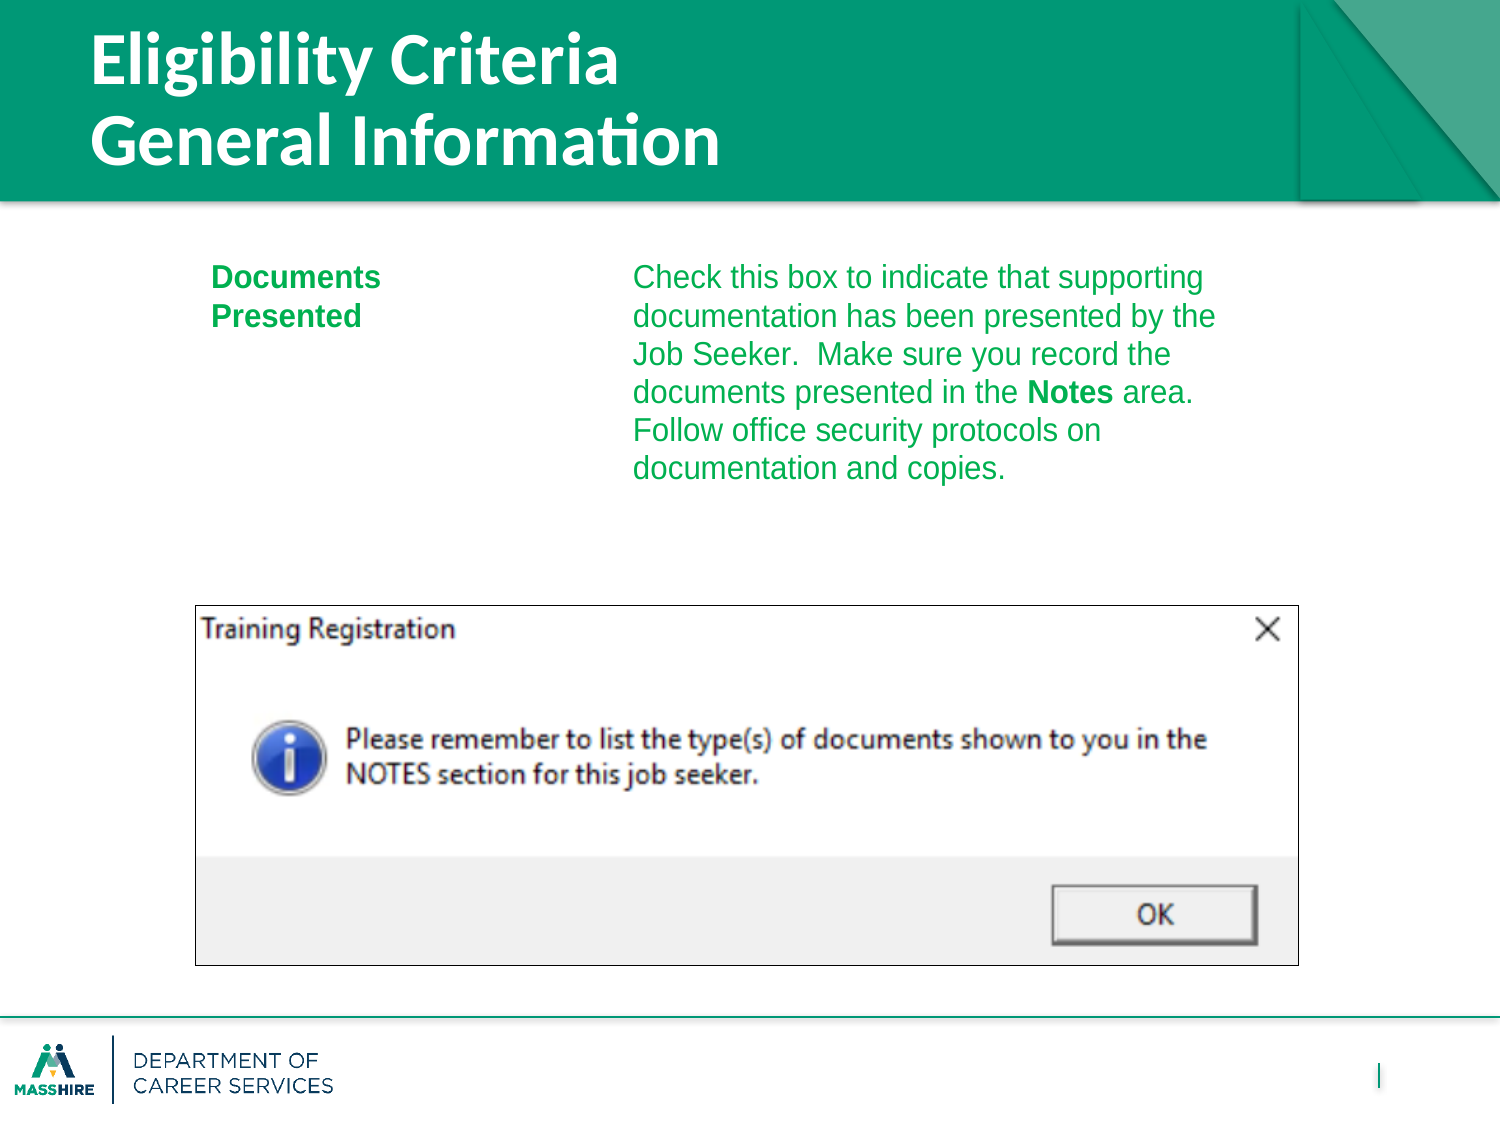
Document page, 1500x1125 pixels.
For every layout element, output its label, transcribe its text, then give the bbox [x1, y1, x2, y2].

title Eligibility Criteria General Information [75, 22, 1245, 180]
picture [195, 605, 1300, 966]
picture [6, 1031, 341, 1109]
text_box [194, 257, 1270, 604]
